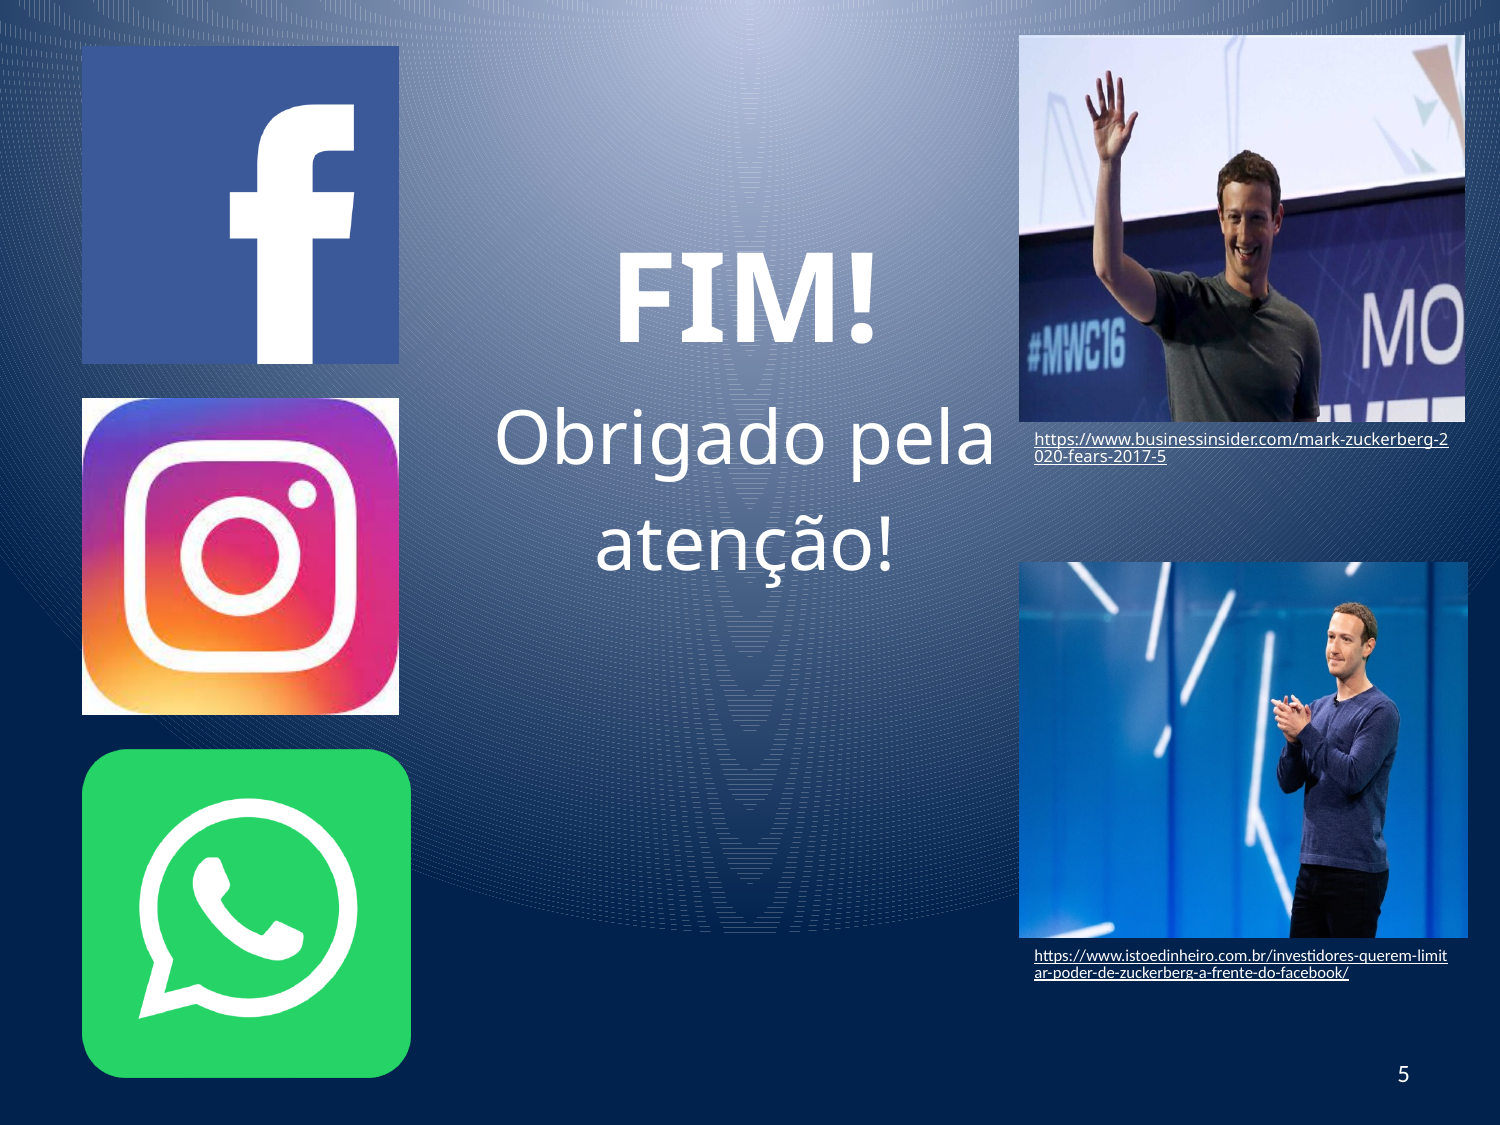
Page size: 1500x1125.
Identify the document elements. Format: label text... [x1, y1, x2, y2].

text_box https://www.istoedinheiro.com.br/investidores-querem-limitar-poder-de-zuckerberg-a-frente-do-facebook/ [1019, 946, 1465, 993]
title FIM! [70, 199, 1014, 382]
picture [1019, 34, 1466, 422]
picture [81, 749, 411, 1079]
slide_number 5 [1074, 1042, 1425, 1103]
picture [1019, 562, 1468, 938]
picture [81, 398, 399, 716]
list Obrigado pela atenção! [70, 382, 1421, 1125]
picture [81, 46, 399, 364]
text_box https://www.businessinsider.com/mark-zuckerberg-2020-fears-2017-5 [1019, 429, 1465, 480]
